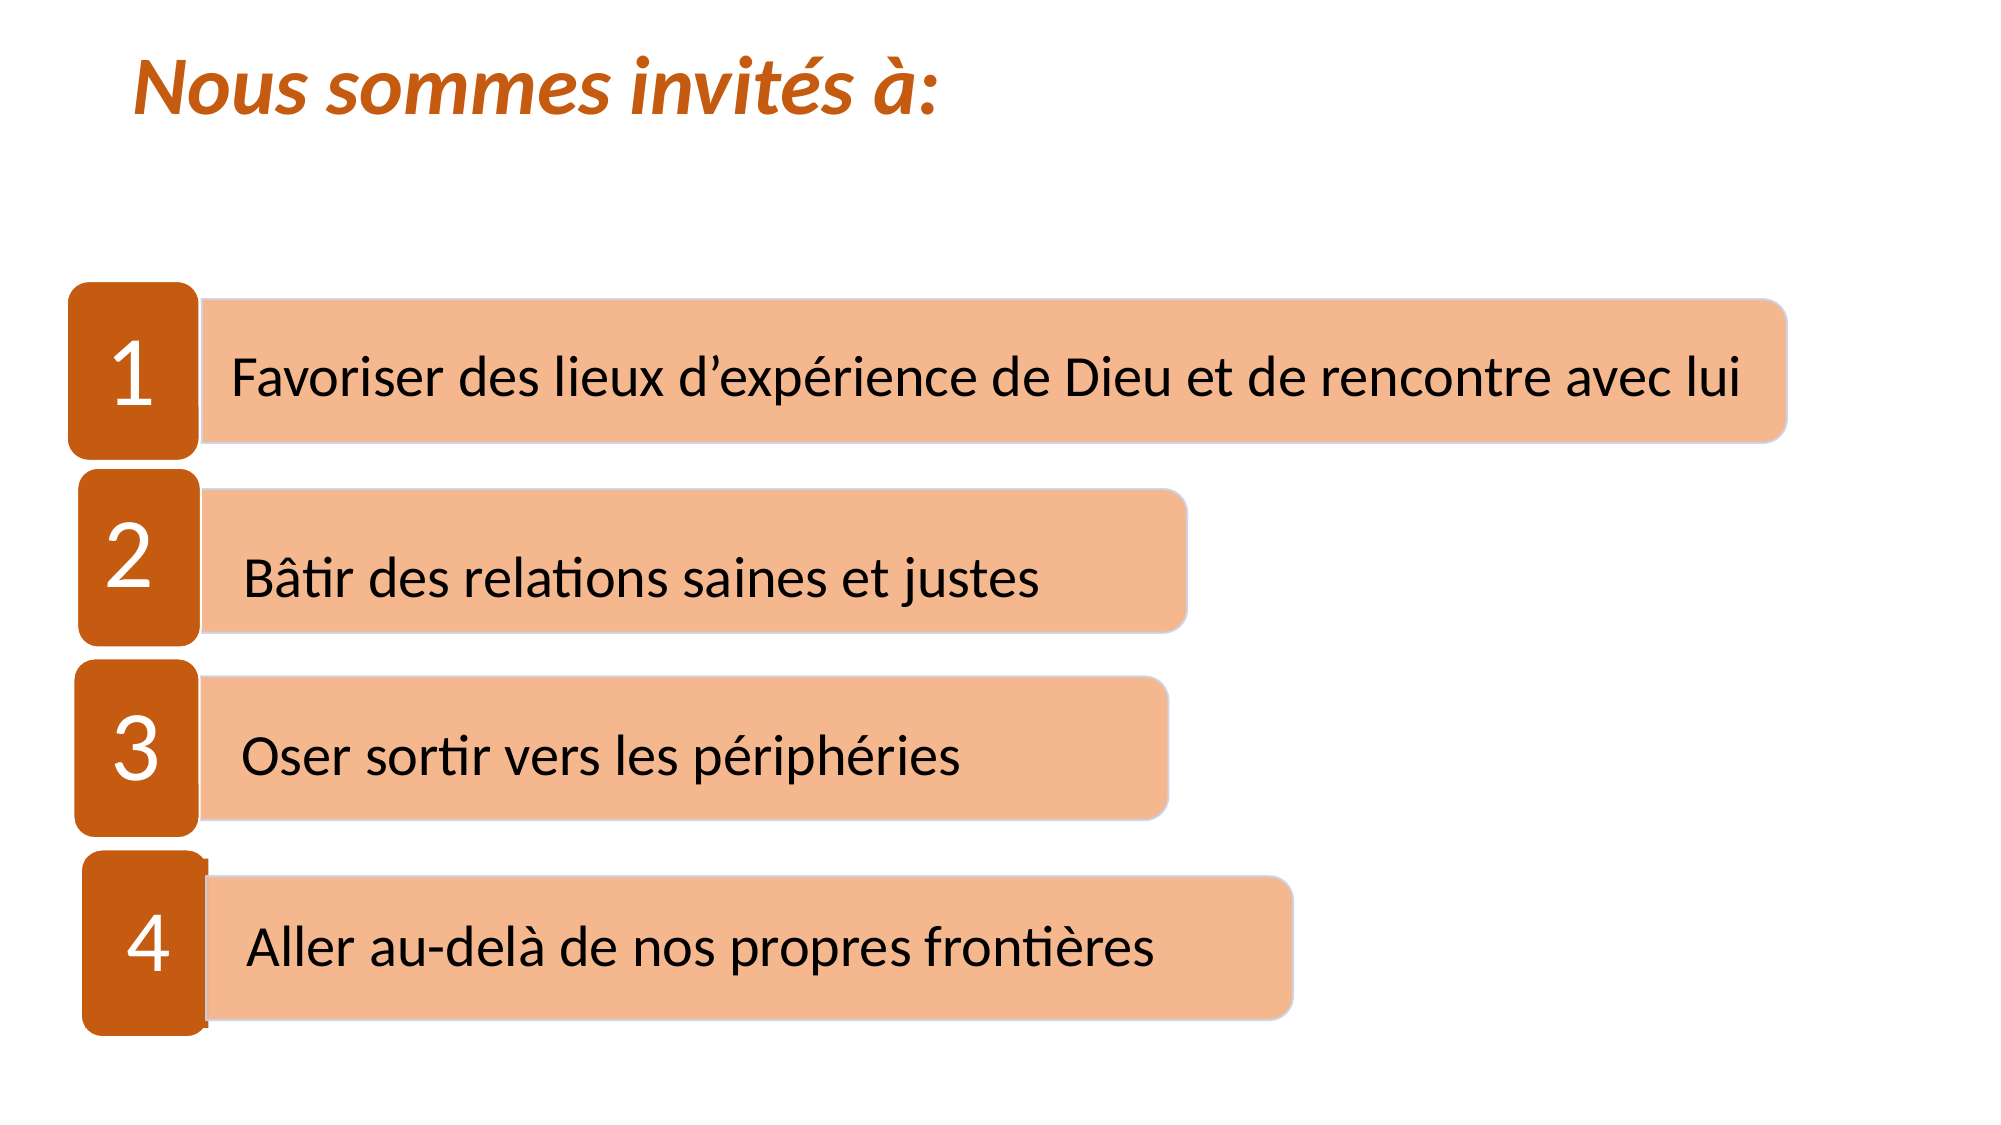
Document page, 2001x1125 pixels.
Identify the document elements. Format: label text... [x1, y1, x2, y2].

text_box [65, 280, 1816, 839]
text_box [205, 875, 1294, 1021]
title Nous sommes invités à: [117, 29, 1843, 247]
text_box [80, 849, 209, 1038]
